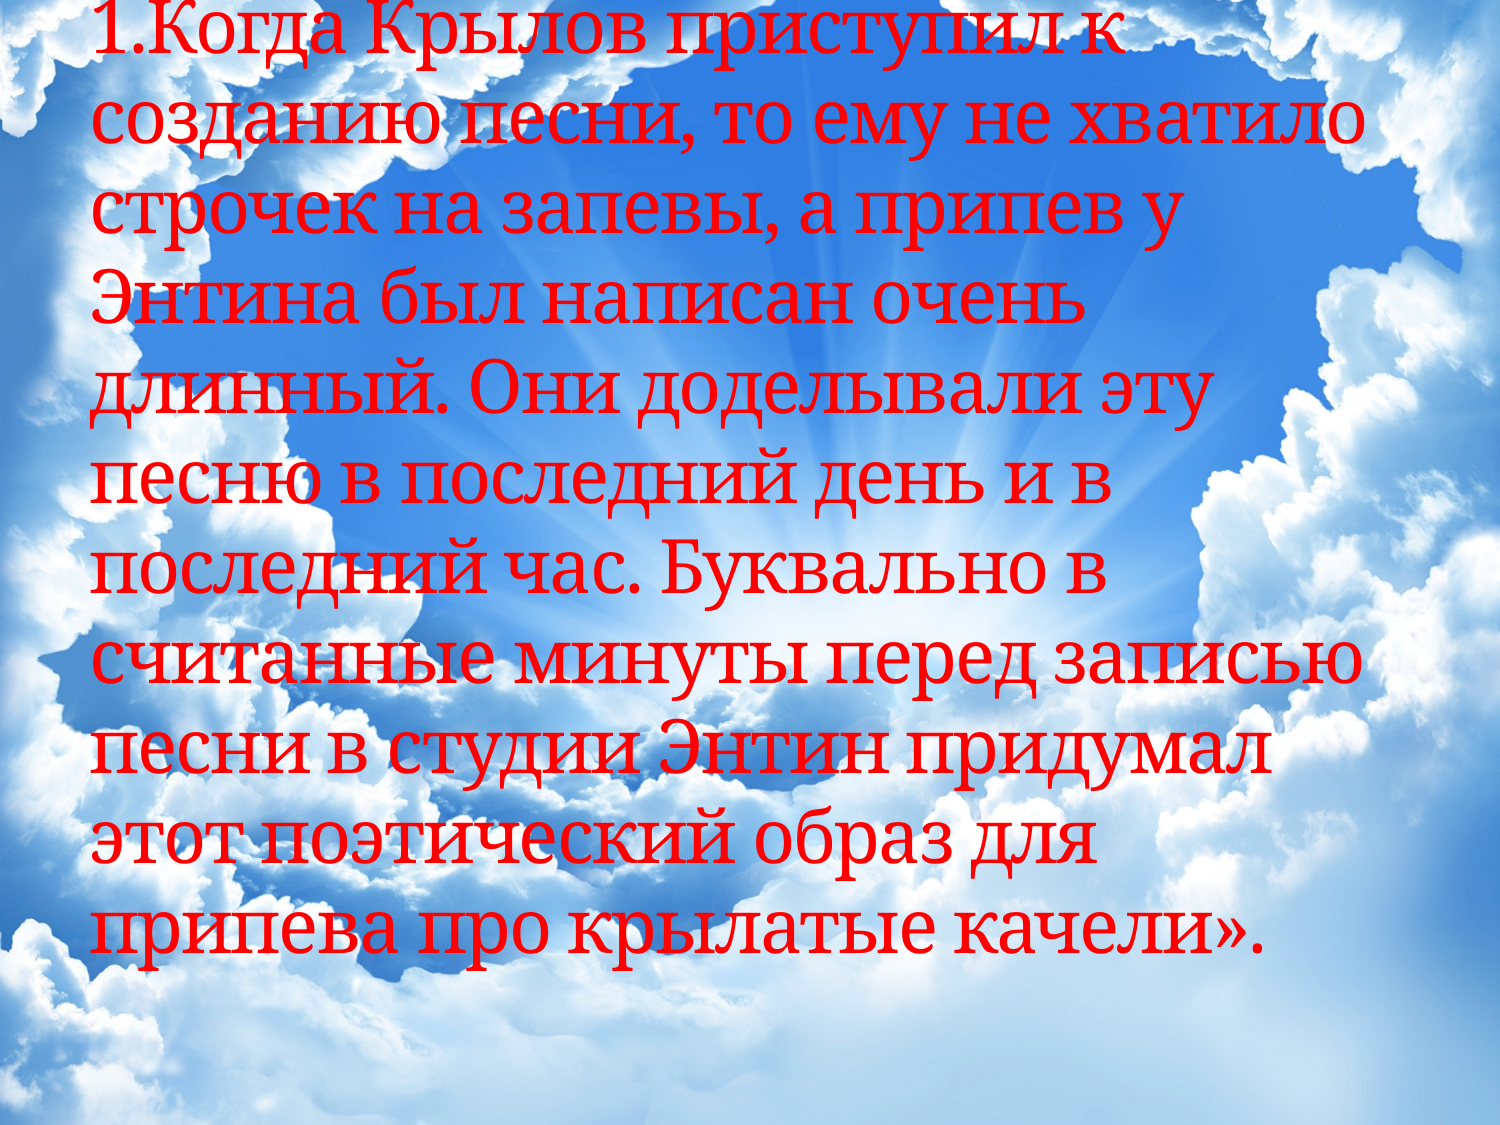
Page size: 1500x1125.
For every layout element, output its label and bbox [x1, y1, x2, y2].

list [0, 0, 1500, 1125]
